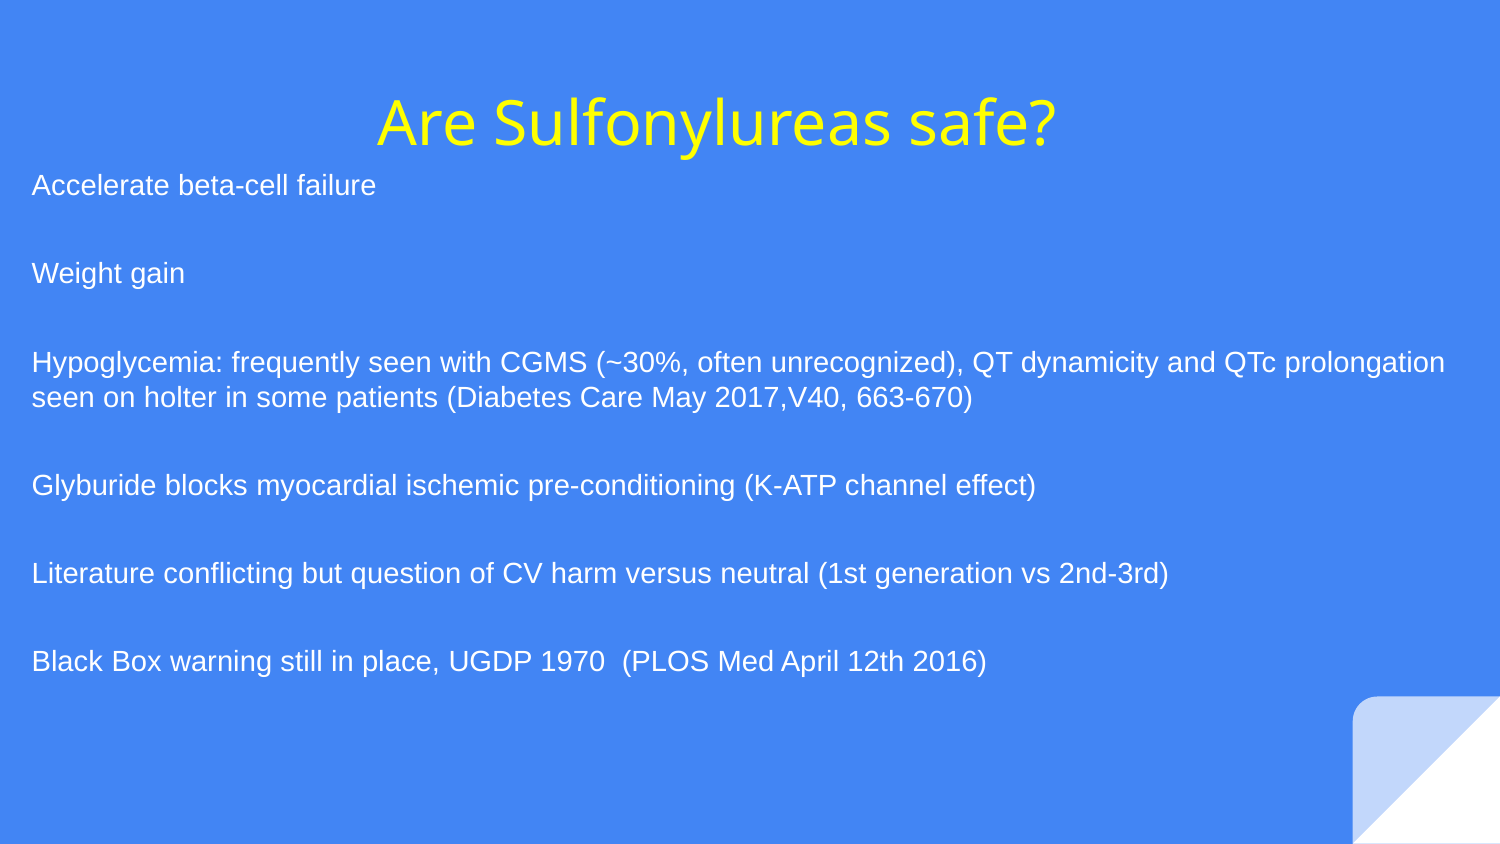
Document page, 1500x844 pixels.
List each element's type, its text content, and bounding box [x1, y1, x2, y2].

title Are Sulfonylureas safe? [32, 10, 1420, 151]
subtitle Accelerate beta-cell failure Weight gain Hypoglycemia: frequently seen with CGMS (~30%, often unrecognized), QT dynamicity and QTc prolongation seen on holter in some patients (Diabetes Care May 2017,V40, 663-670) Glyburide blocks myocardial ischemic pre-conditioning (K-ATP channel effect) Literature conflicting but question of CV harm versus neutral (1st generation vs 2nd-3rd) Black Box warning still in place, UGDP 1970 (PLOS Med April 12th 2016) [16, 151, 1500, 844]
